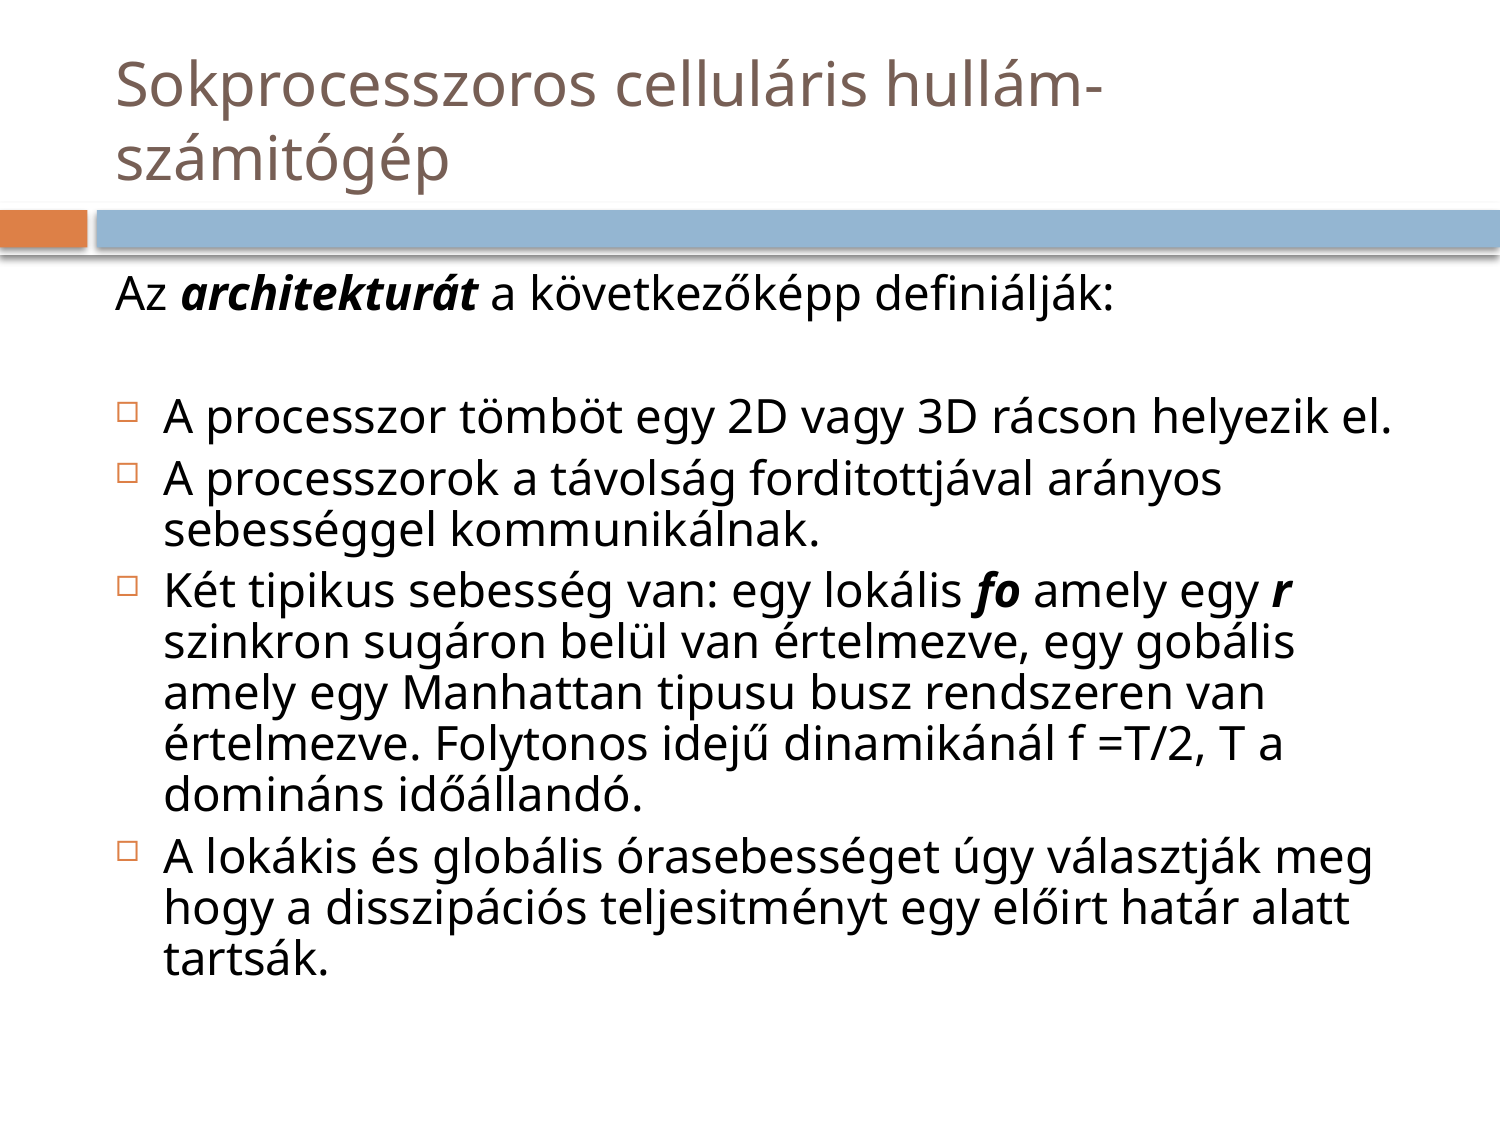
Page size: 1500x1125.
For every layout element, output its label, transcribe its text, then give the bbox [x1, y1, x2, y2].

list Az architekturát a következőképp definiálják: A processzor tömböt egy 2D vagy 3D rácson helyezik el. A processzorok a távolság forditottjával arányos sebességgel kommunikálnak. Két tipikus sebesség van: egy lokális fo amely egy r szinkron sugáron belül van értelmezve, egy gobális amely egy Manhattan tipusu busz rendszeren van értelmezve. Folytonos idejű dinamikánál f =T/2, T a domináns időállandó. A lokákis és globális órasebességet úgy választják meg hogy a disszipációs teljesitményt egy előirt határ alatt tartsák. [100, 262, 1438, 1000]
title Sokprocesszoros celluláris hullám-számitógép [100, 37, 1438, 200]
